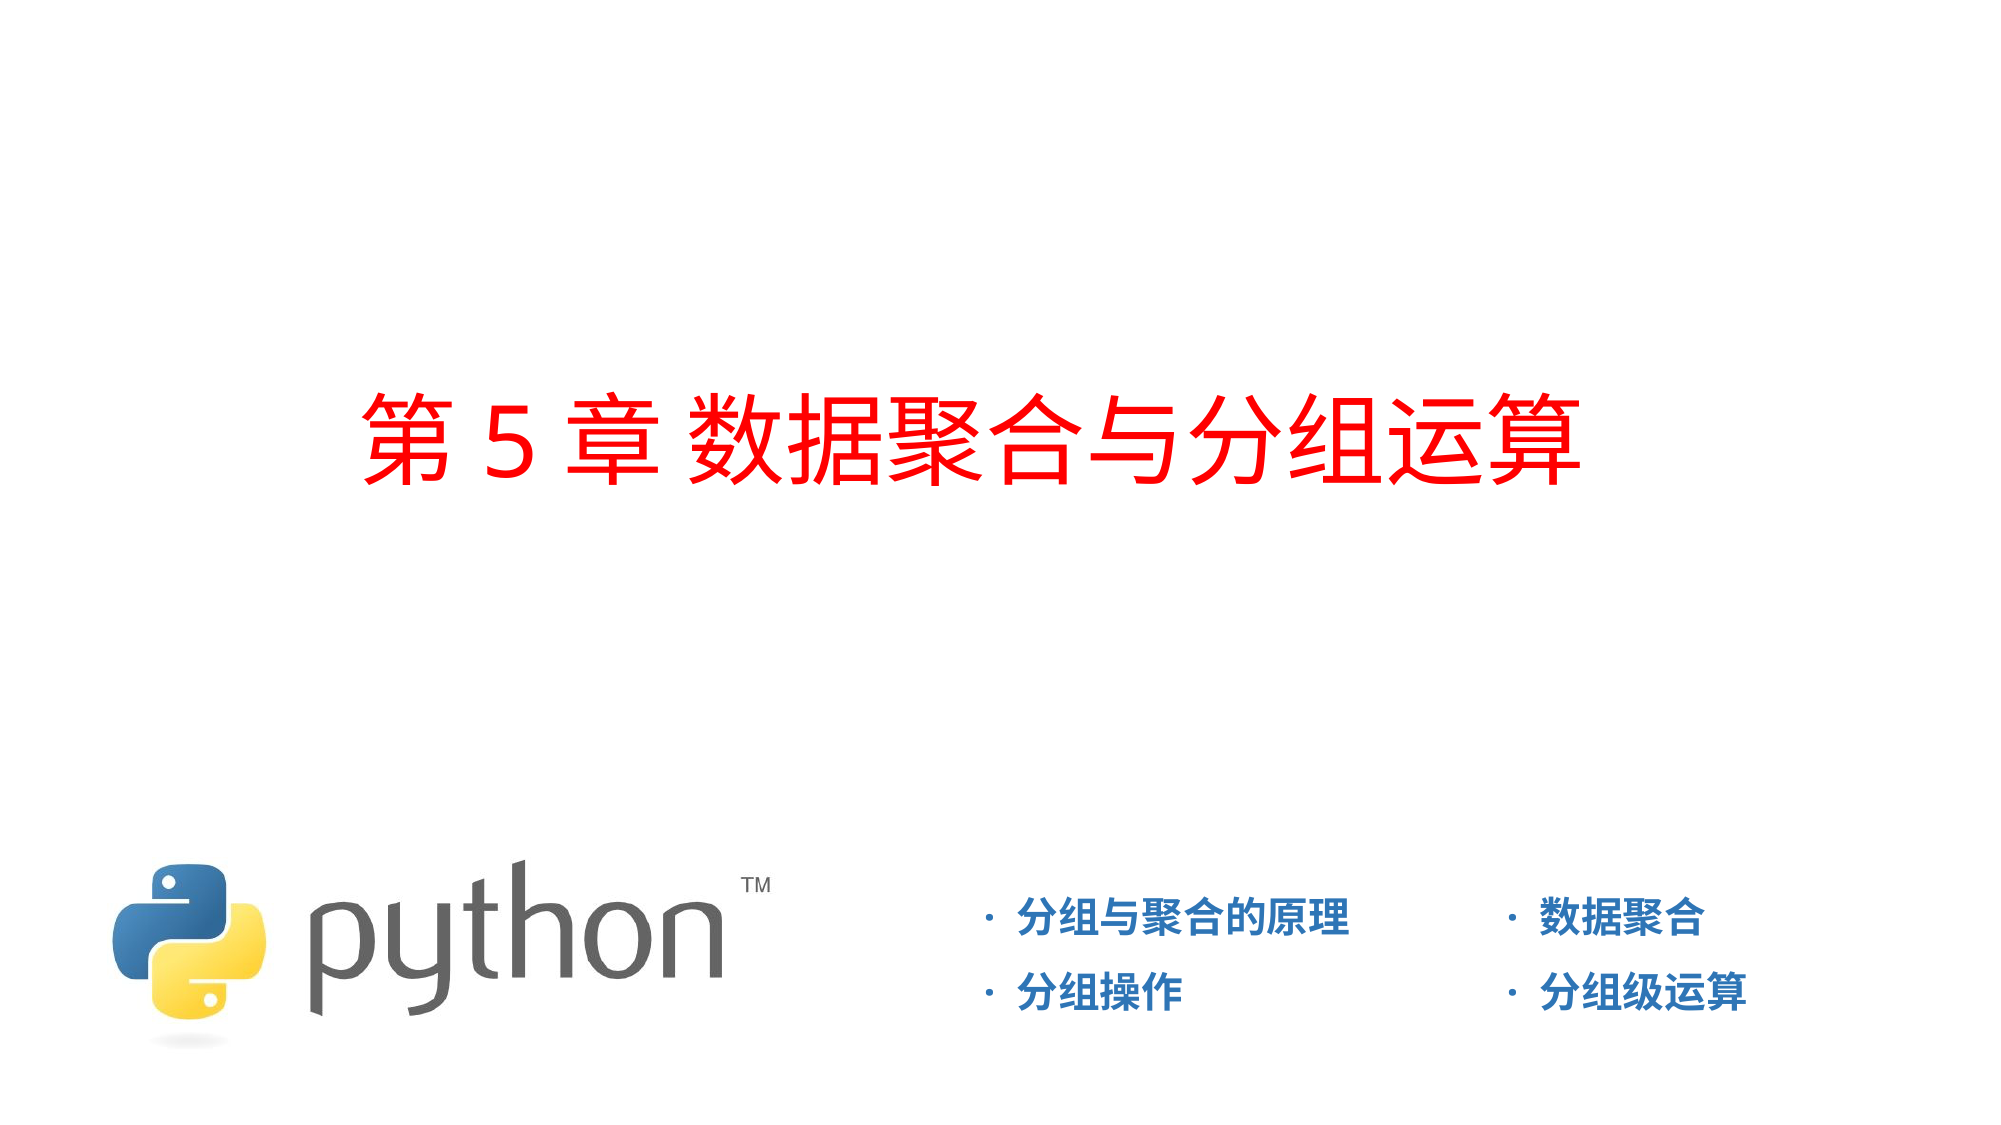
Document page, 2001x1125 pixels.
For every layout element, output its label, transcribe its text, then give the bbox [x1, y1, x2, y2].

title 第5章 数据聚合与分组运算 [273, 280, 1774, 595]
text_box · 分组与聚合的原理 · 分组操作 [969, 858, 1383, 1024]
picture [91, 826, 798, 1058]
text_box · 数据聚合 · 分组级运算 [1491, 858, 1796, 1024]
